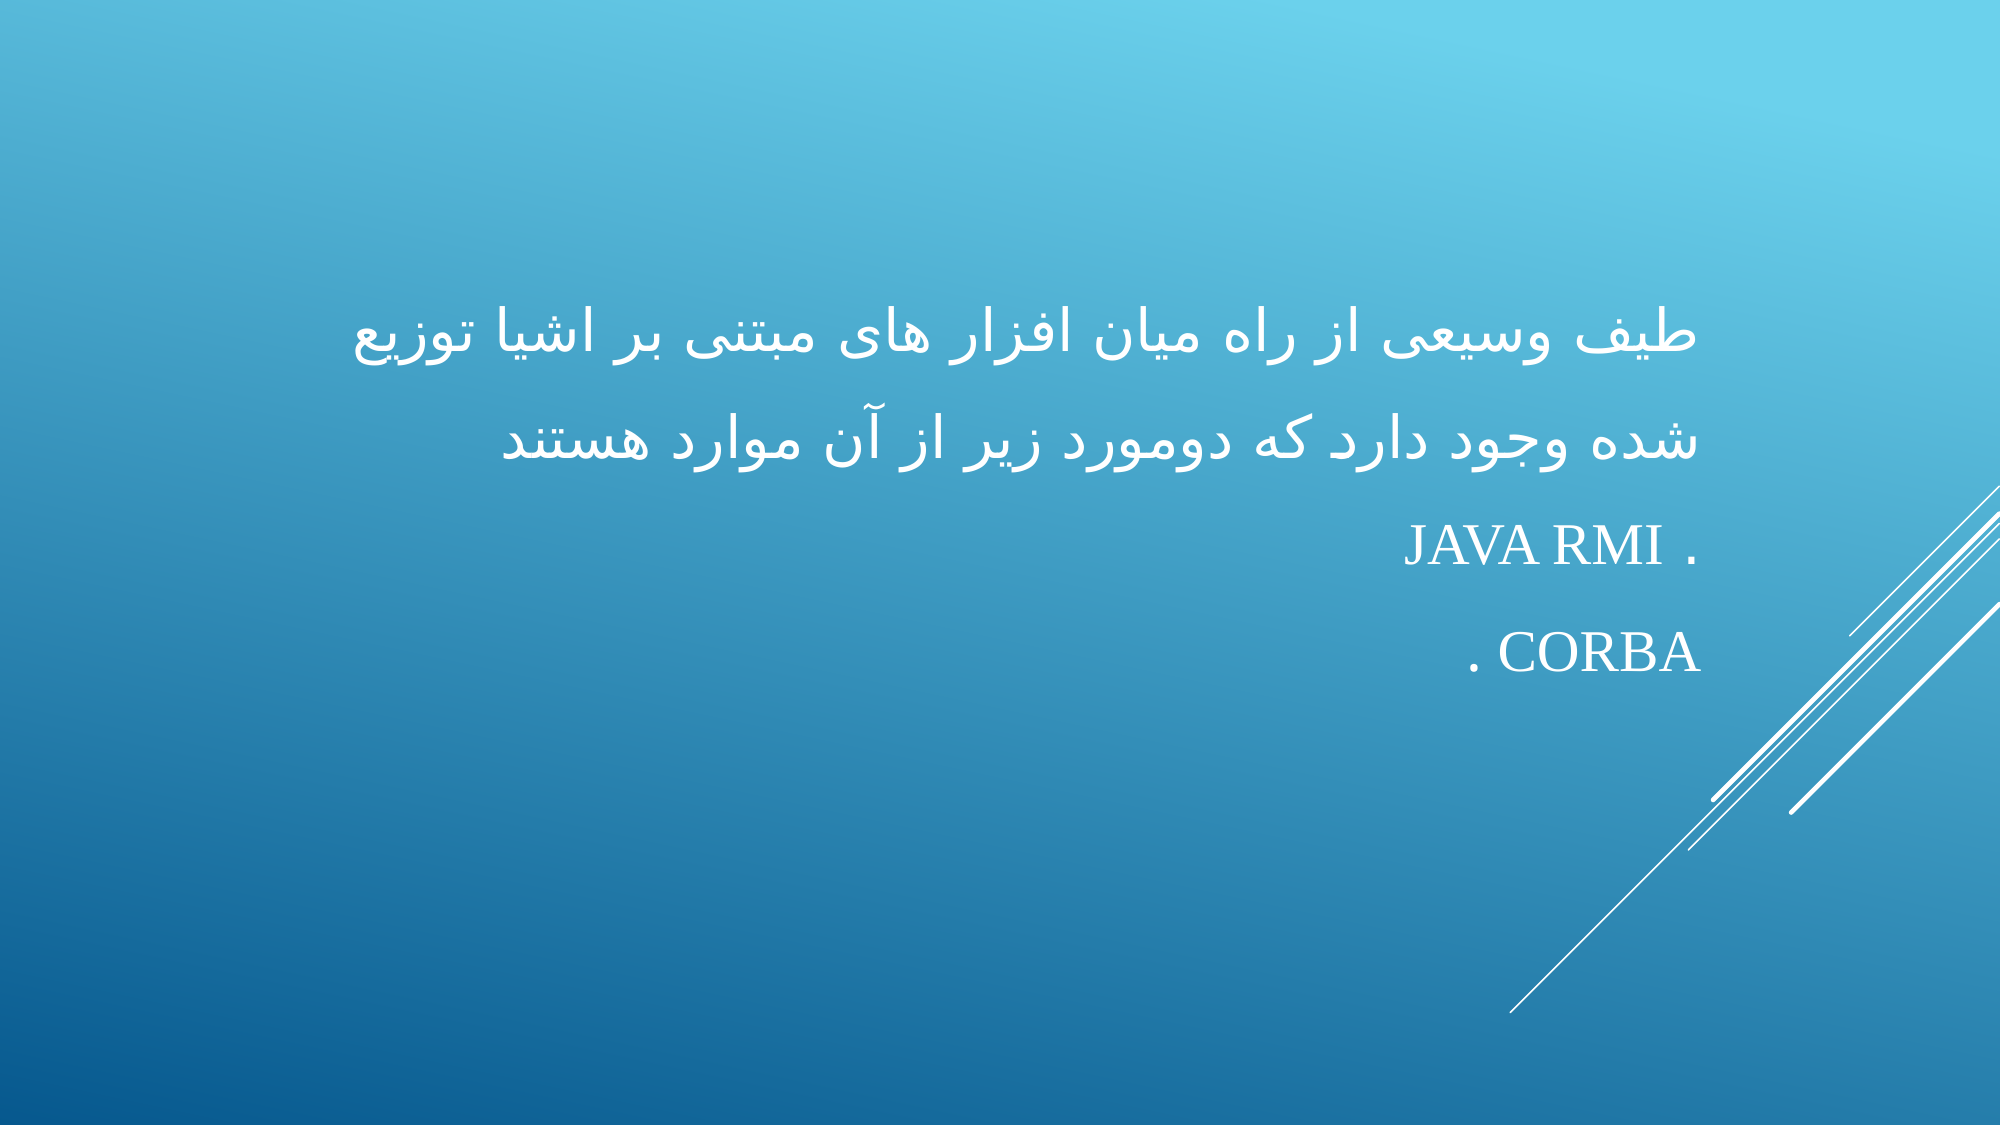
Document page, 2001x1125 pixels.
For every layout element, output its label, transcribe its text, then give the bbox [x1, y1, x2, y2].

title طیف وسیعی از راه میان افزار های مبتنی بر اشیا توزیع شده وجود دارد که دومورد زیر از آن موارد هستند . Java rmi . corba [316, 231, 1717, 815]
